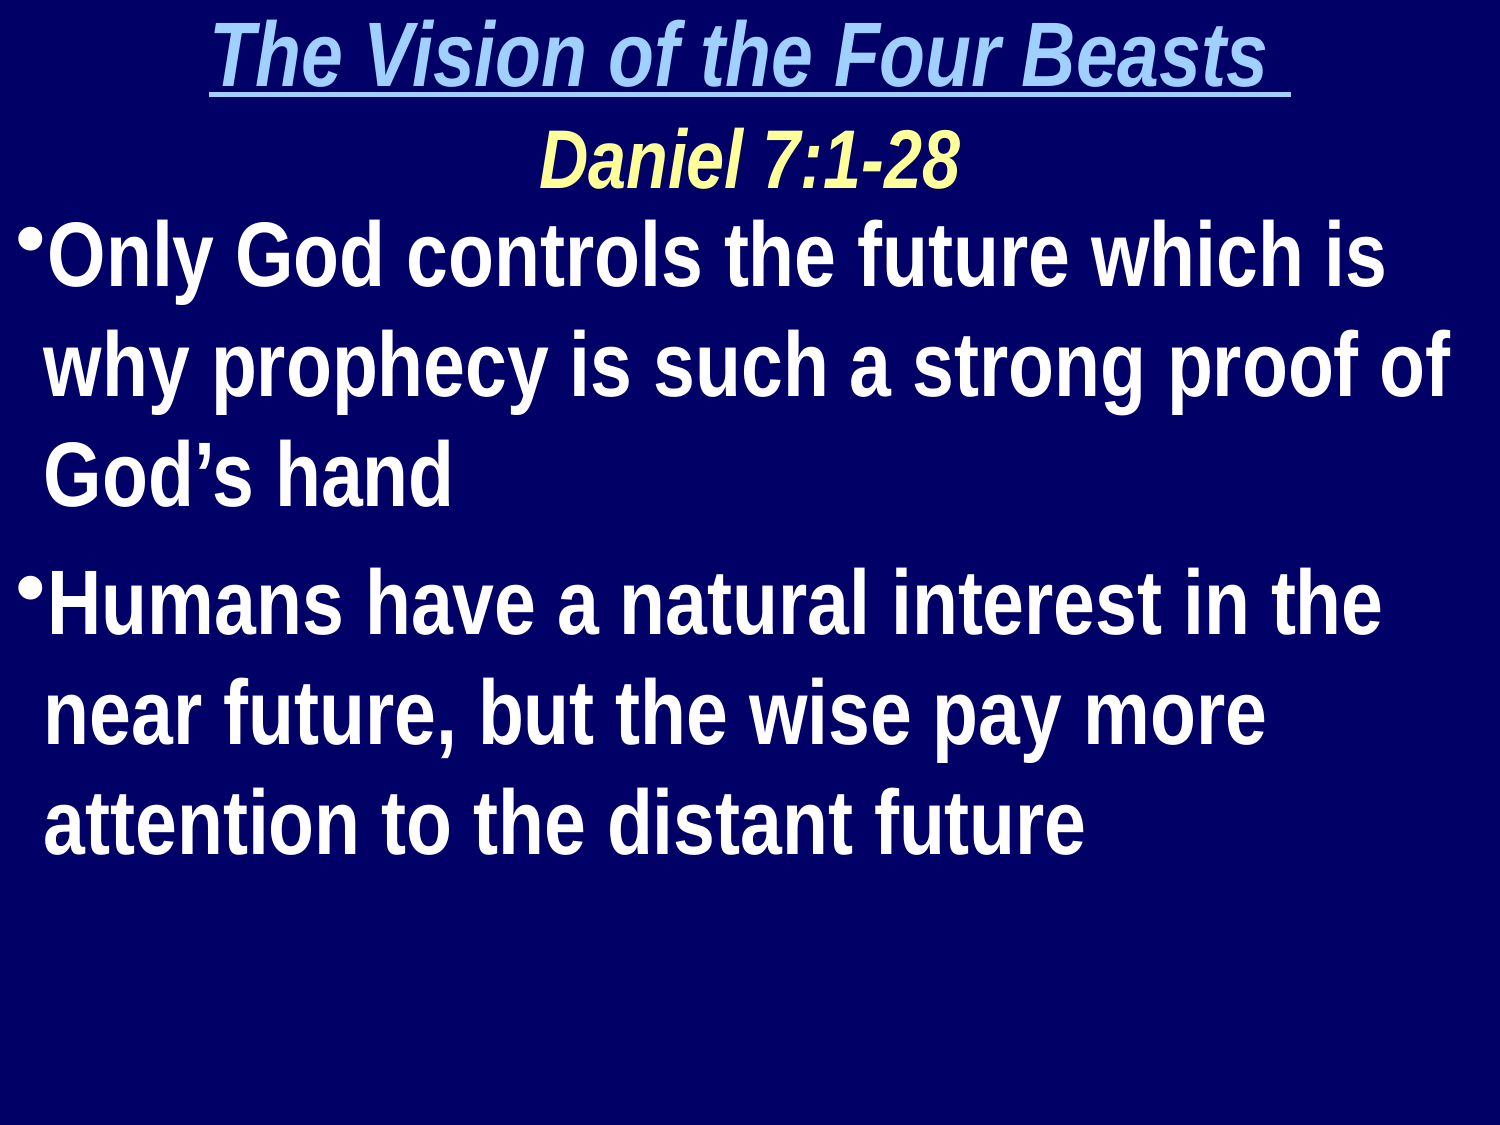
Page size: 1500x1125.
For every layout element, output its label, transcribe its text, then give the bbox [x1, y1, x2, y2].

list Only God controls the future which is why prophecy is such a strong proof of God’s hand Humans have a natural interest in the near future, but the wise pay more attention to the distant future [0, 187, 1500, 1125]
title The Vision of the Four Beasts Daniel 7:1-28 [0, 0, 1500, 187]
